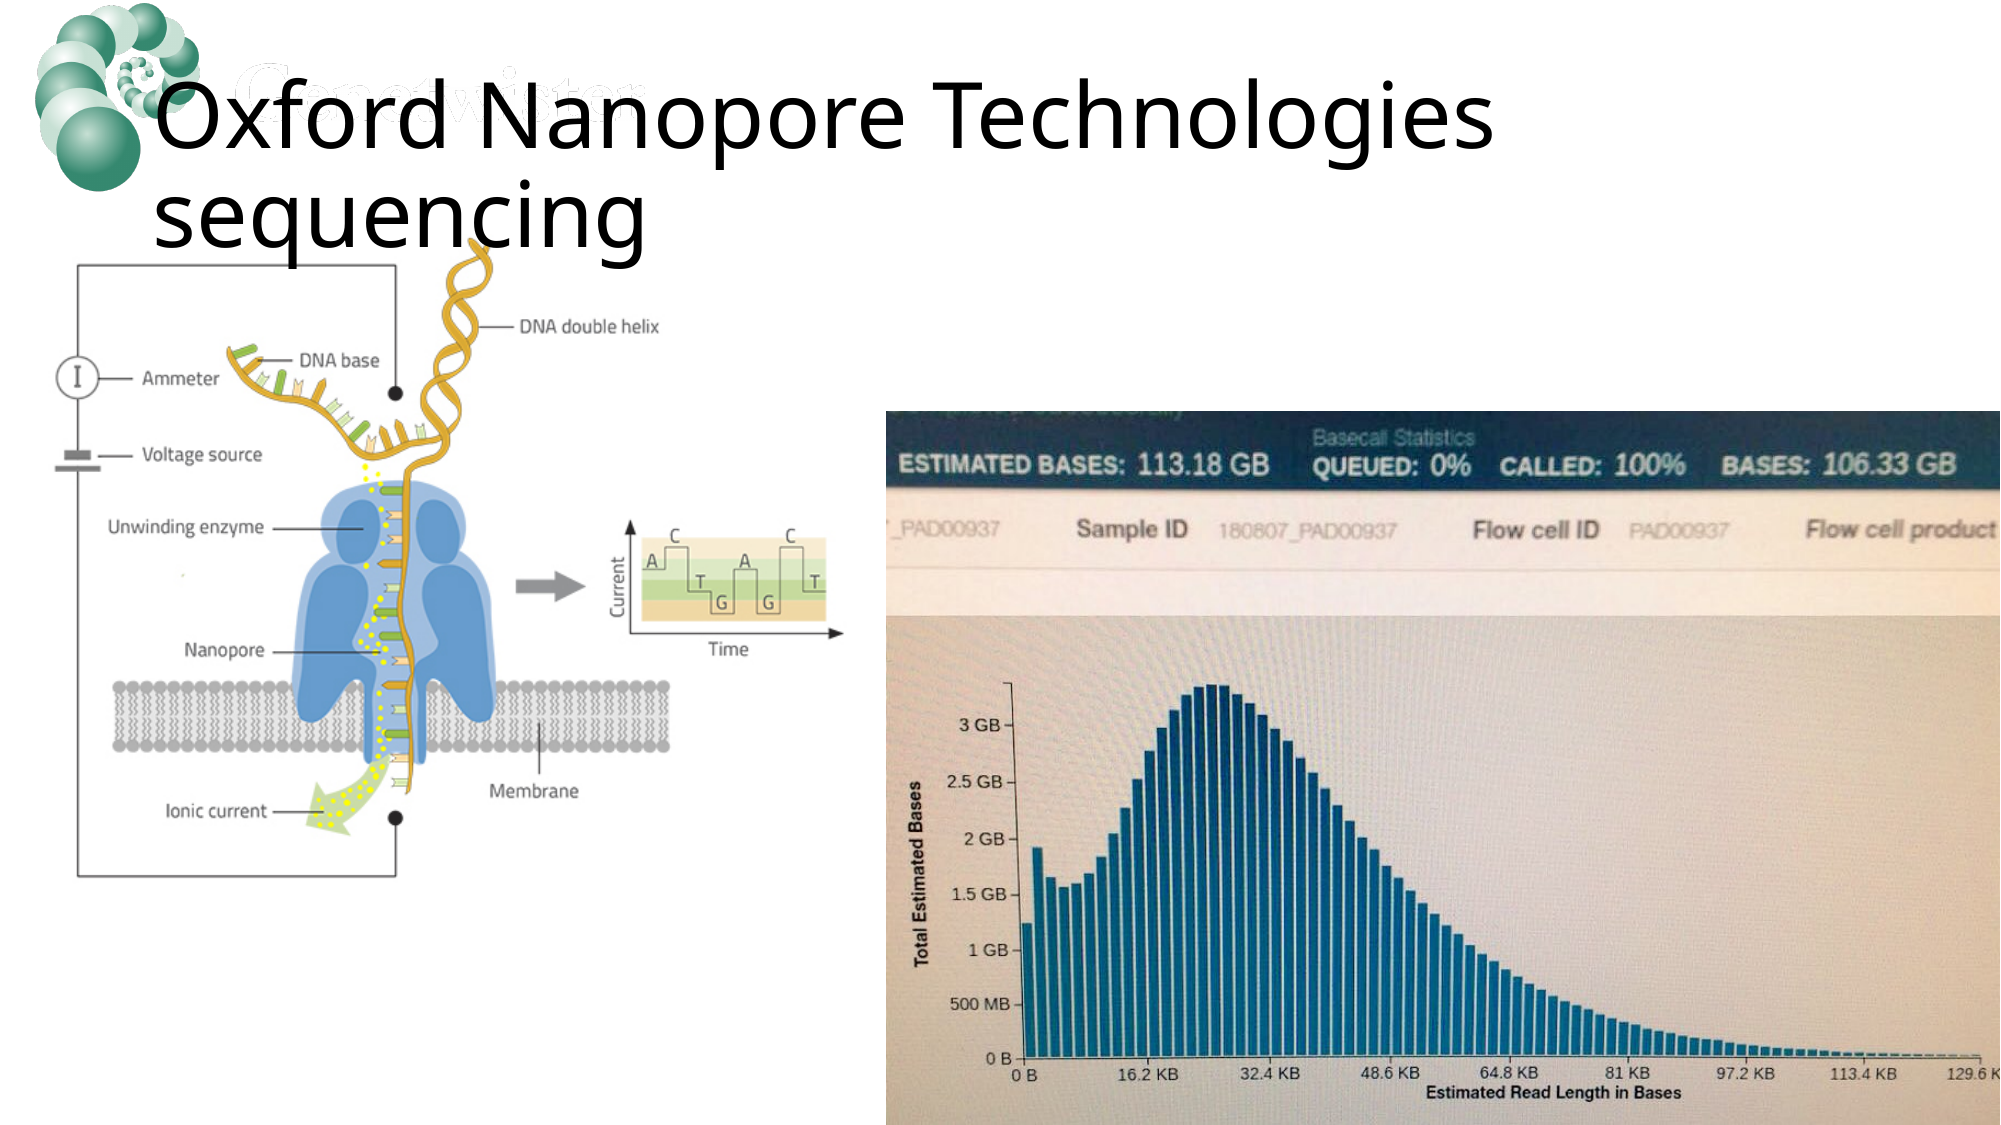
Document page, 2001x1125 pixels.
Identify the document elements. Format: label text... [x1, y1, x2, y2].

picture [34, 3, 646, 193]
title Oxford Nanopore Technologies sequencing [137, 59, 1863, 278]
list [885, 411, 2000, 1125]
picture [0, 234, 1030, 891]
